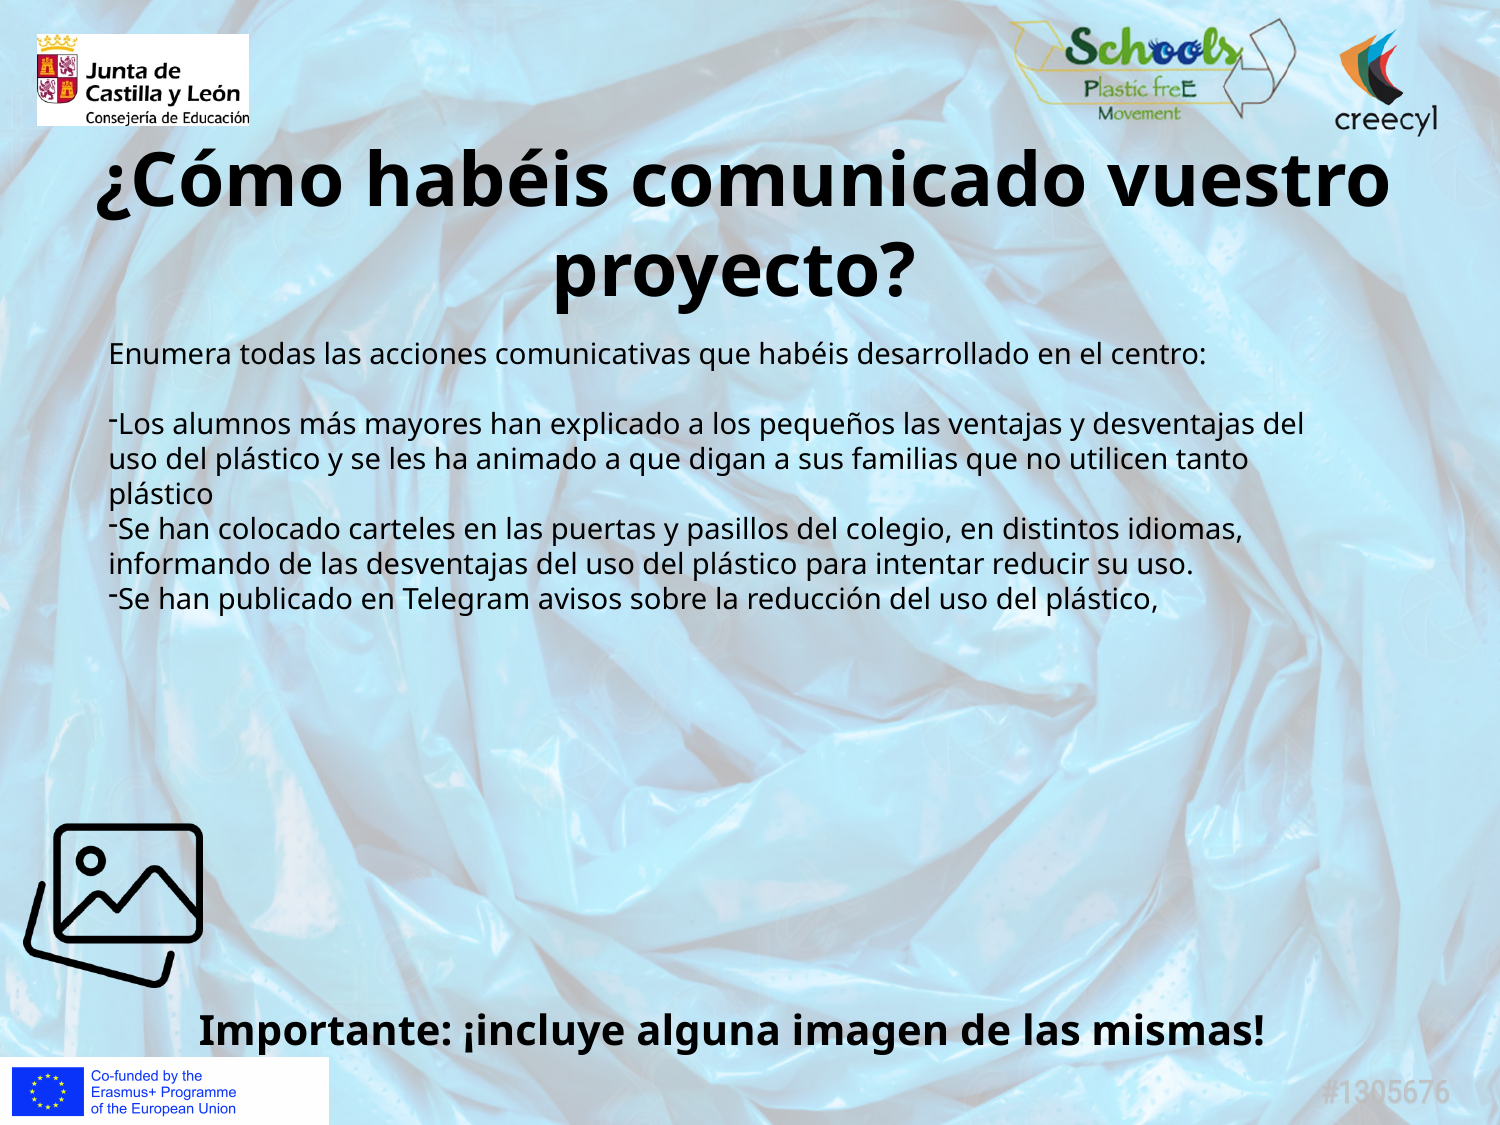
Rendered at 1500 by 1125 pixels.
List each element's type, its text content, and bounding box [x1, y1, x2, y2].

text_box ¿Cómo habéis comunicado vuestro proyecto? [58, 124, 1430, 320]
picture [23, 808, 203, 988]
picture [37, 34, 249, 126]
picture [995, 0, 1308, 131]
text_box Enumera todas las acciones comunicativas que habéis desarrollado en el centro: Los alumnos más mayores han explicado a los pequeños las ventajas y desventajas del uso del plástico y se les ha animado a que digan a sus familias que no utilicen tanto plástico Se han colocado carteles en las puertas y pasillos del colegio, en distintos idiomas, informando de las desventajas del uso del plástico para intentar reducir su uso. Se han publicado en Telegram avisos sobre la reducción del uso del plástico, [93, 328, 1371, 623]
picture [0, 1057, 329, 1125]
text_box Importante: ¡incluye alguna imagen de las mismas! [93, 996, 1371, 1061]
picture [1323, 23, 1446, 140]
